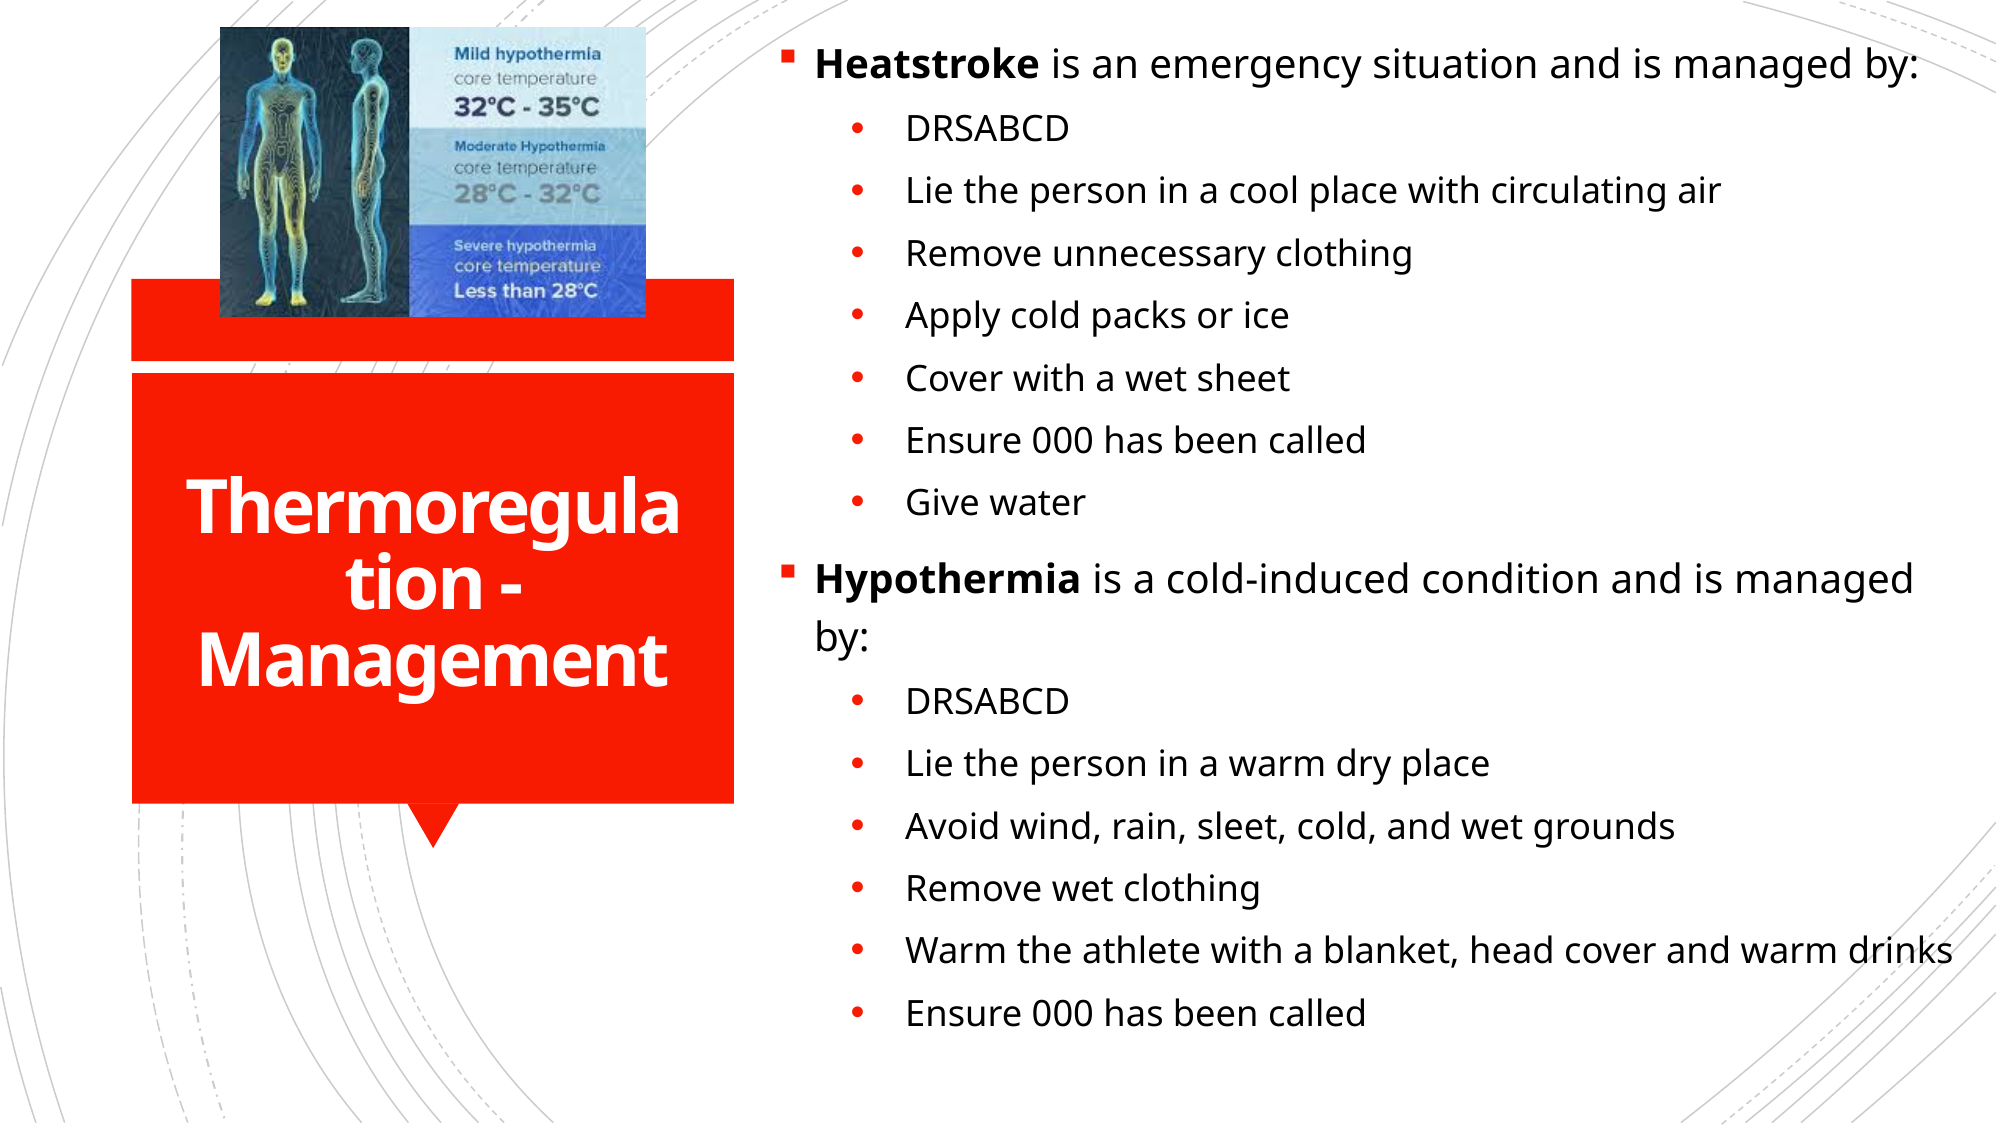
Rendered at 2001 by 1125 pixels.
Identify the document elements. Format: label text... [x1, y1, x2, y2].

list Heatstroke is an emergency situation and is managed by: DRSABCD Lie the person in a cool place with circulating air Remove unnecessary clothing Apply cold packs or ice Cover with a wet sheet Ensure 000 has been called Give water Hypothermia is a cold-induced condition and is managed by: DRSABCD Lie the person in a warm dry place Avoid wind, rain, sleet, cold, and wet grounds Remove wet clothing Warm the athlete with a blanket, head cover and warm drinks Ensure 000 has been called [762, 20, 1973, 1102]
picture [220, 27, 646, 317]
title Thermoregulation - Management [145, 385, 720, 789]
